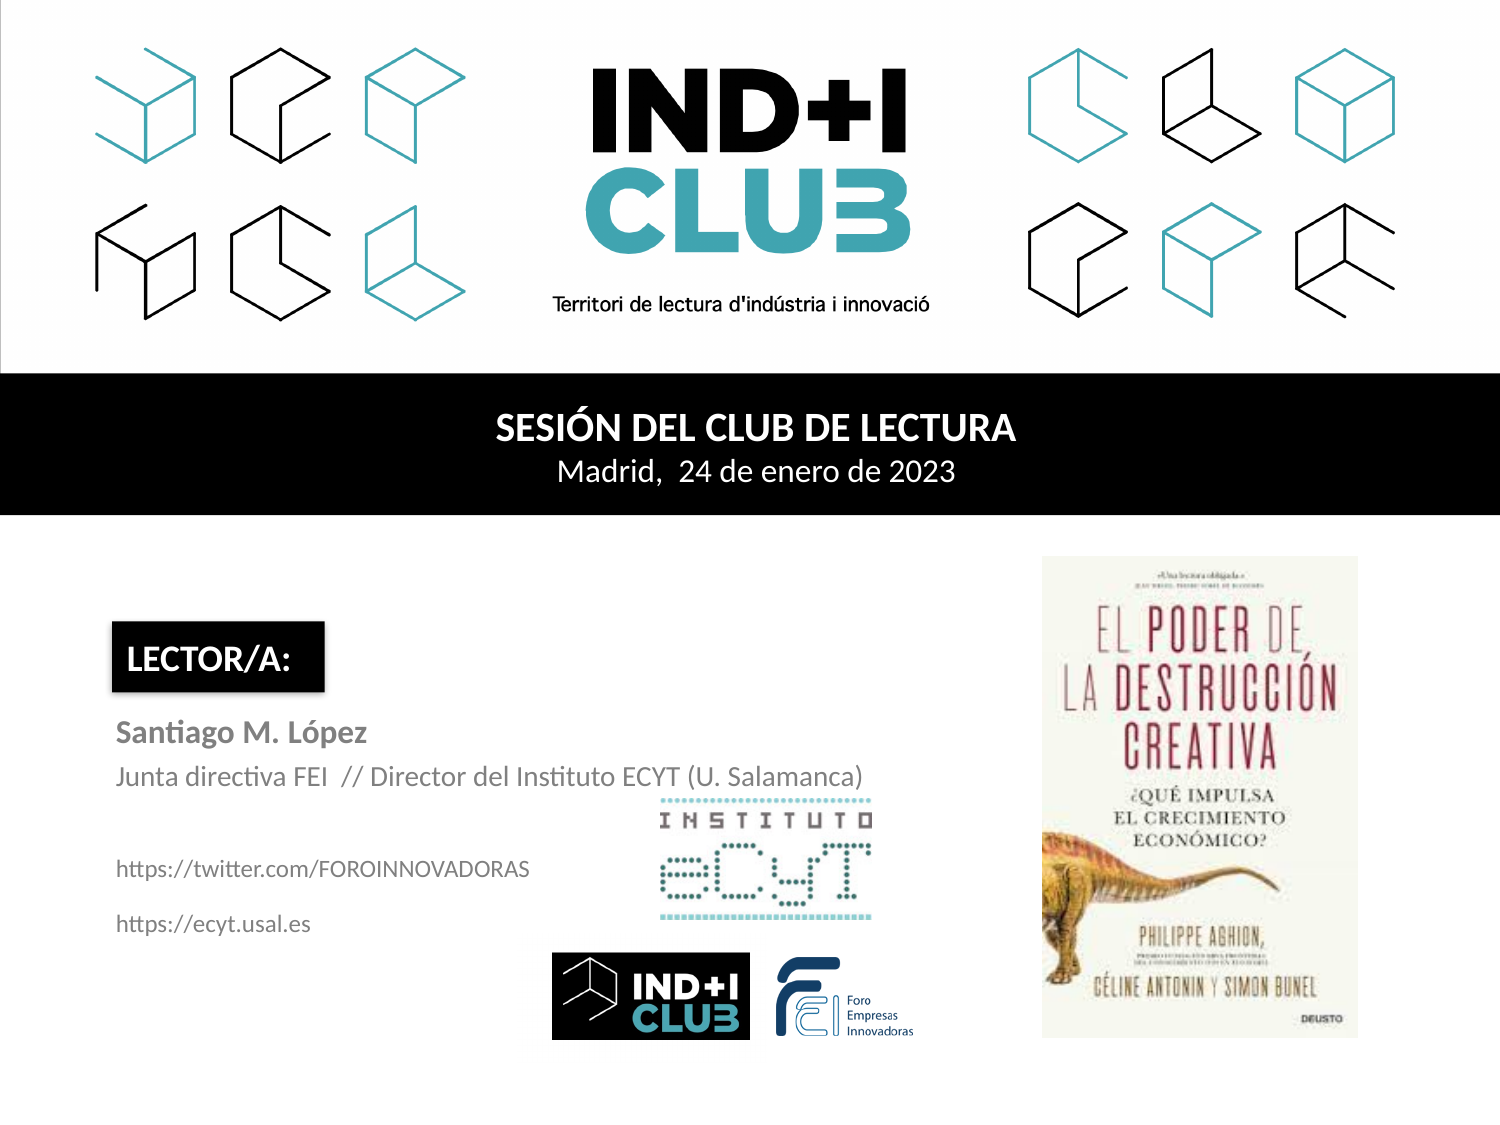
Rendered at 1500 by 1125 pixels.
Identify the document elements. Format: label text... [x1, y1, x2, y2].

picture [660, 798, 872, 920]
text_box Santiago M. López Junta directiva FEI // Director del Instituto ECYT (U. Salamanca) https://twitter.com/FOROINNOVADORAS https://ecyt.usal.es [100, 621, 905, 988]
picture [1042, 556, 1358, 1038]
picture [516, 933, 767, 1063]
text_box SESIÓN DEL CLUB DE LECTURA Madrid, 24 de enero de 2023 [0, 444, 1500, 516]
picture [772, 955, 916, 1036]
picture [0, 0, 1500, 438]
